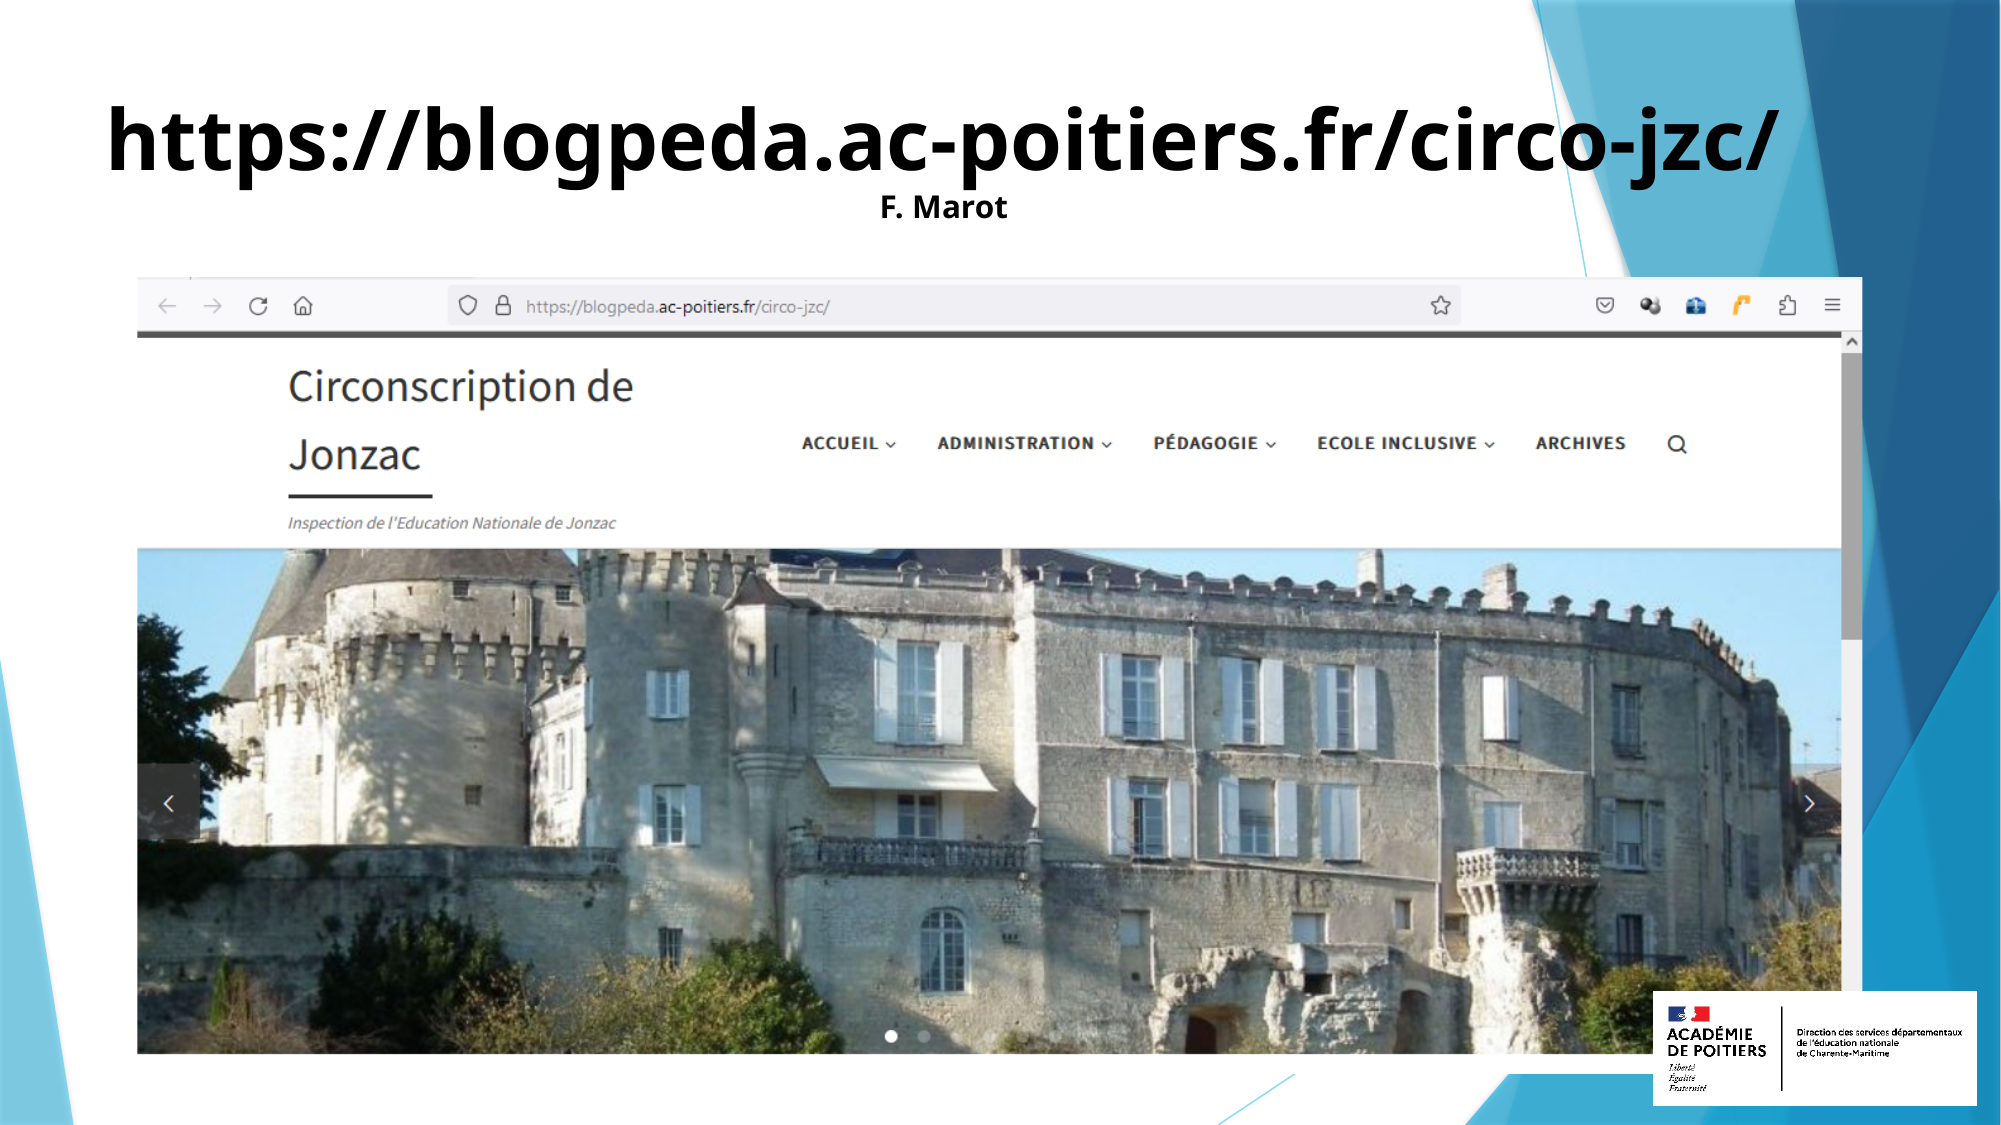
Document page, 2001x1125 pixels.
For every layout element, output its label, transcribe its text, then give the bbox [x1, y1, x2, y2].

picture [137, 277, 1977, 1106]
title https://blogpeda.ac-poitiers.fr/circo-jzc/ F. Marot [57, 78, 1831, 296]
